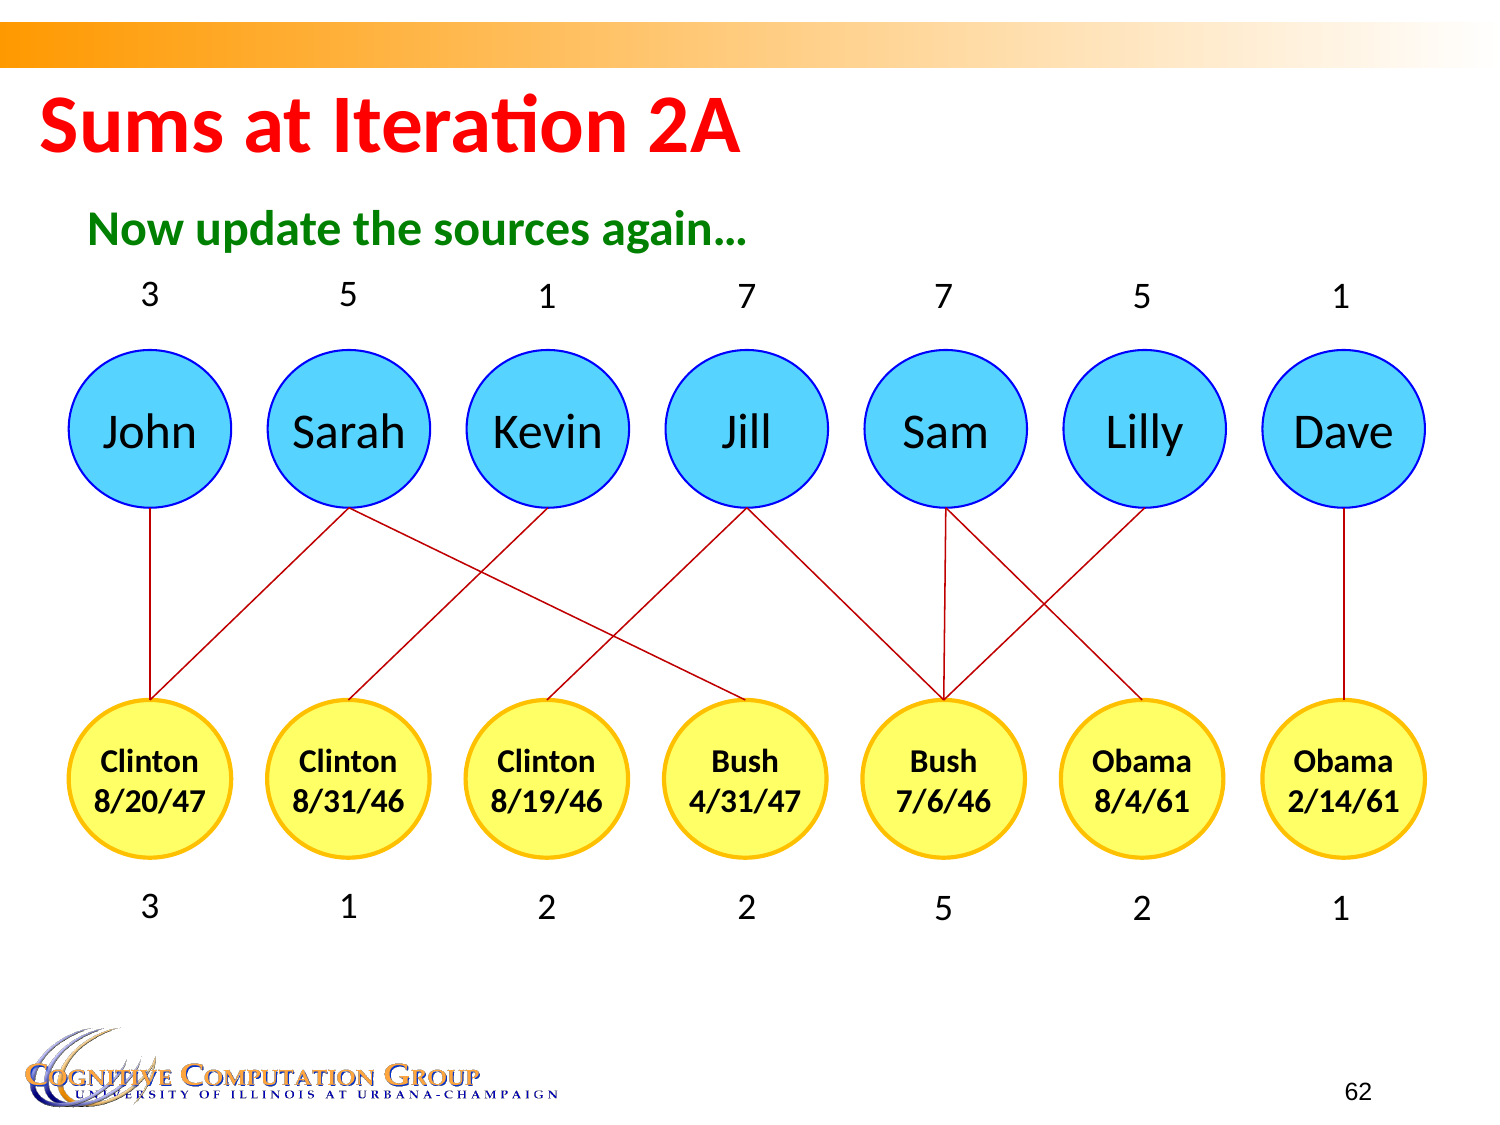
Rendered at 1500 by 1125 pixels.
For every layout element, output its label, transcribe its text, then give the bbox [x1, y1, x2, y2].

text_box Sam [862, 347, 1030, 506]
text_box 1 [1316, 263, 1365, 324]
text_box 2 [722, 874, 772, 935]
text_box Sarah [265, 347, 433, 506]
text_box Now update the sources again… [72, 188, 764, 263]
text_box Bush 4/31/47 [661, 708, 829, 860]
text_box Jill [663, 347, 831, 506]
text_box 5 [1117, 263, 1167, 324]
text_box 7 [722, 263, 772, 323]
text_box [943, 507, 1145, 701]
text_box Clinton 8/19/46 [463, 709, 631, 860]
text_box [546, 507, 745, 701]
text_box 2 [522, 874, 572, 935]
text_box Clinton 8/31/46 [265, 708, 432, 860]
text_box 1 [522, 263, 572, 323]
text_box 3 [125, 873, 175, 934]
text_box Lilly [1061, 347, 1229, 510]
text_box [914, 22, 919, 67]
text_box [348, 507, 545, 701]
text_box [746, 507, 940, 701]
picture [17, 1024, 563, 1113]
text_box Obama 8/4/61 [1058, 698, 1226, 860]
text_box 5 [919, 875, 968, 936]
slide_number 62 [1237, 1074, 1388, 1113]
text_box 3 [125, 263, 175, 322]
text_box Obama 2/14/61 [1260, 697, 1428, 860]
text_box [149, 507, 346, 701]
title Sums at Iteration 2A [24, 75, 1375, 163]
text_box Clinton 8/20/47 [66, 698, 234, 860]
text_box 2 [1117, 875, 1167, 936]
text_box Bush 7/6/46 [860, 708, 1028, 860]
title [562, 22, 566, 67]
text_box 5 [323, 263, 373, 322]
text_box 1.25 [650, 22, 654, 67]
text_box 7 [919, 263, 968, 324]
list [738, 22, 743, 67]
text_box John [66, 347, 234, 510]
text_box 1 [323, 873, 373, 934]
text_box Dave [1260, 347, 1428, 510]
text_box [826, 22, 831, 67]
text_box Kevin [464, 347, 632, 505]
text_box 1 [1316, 875, 1365, 936]
